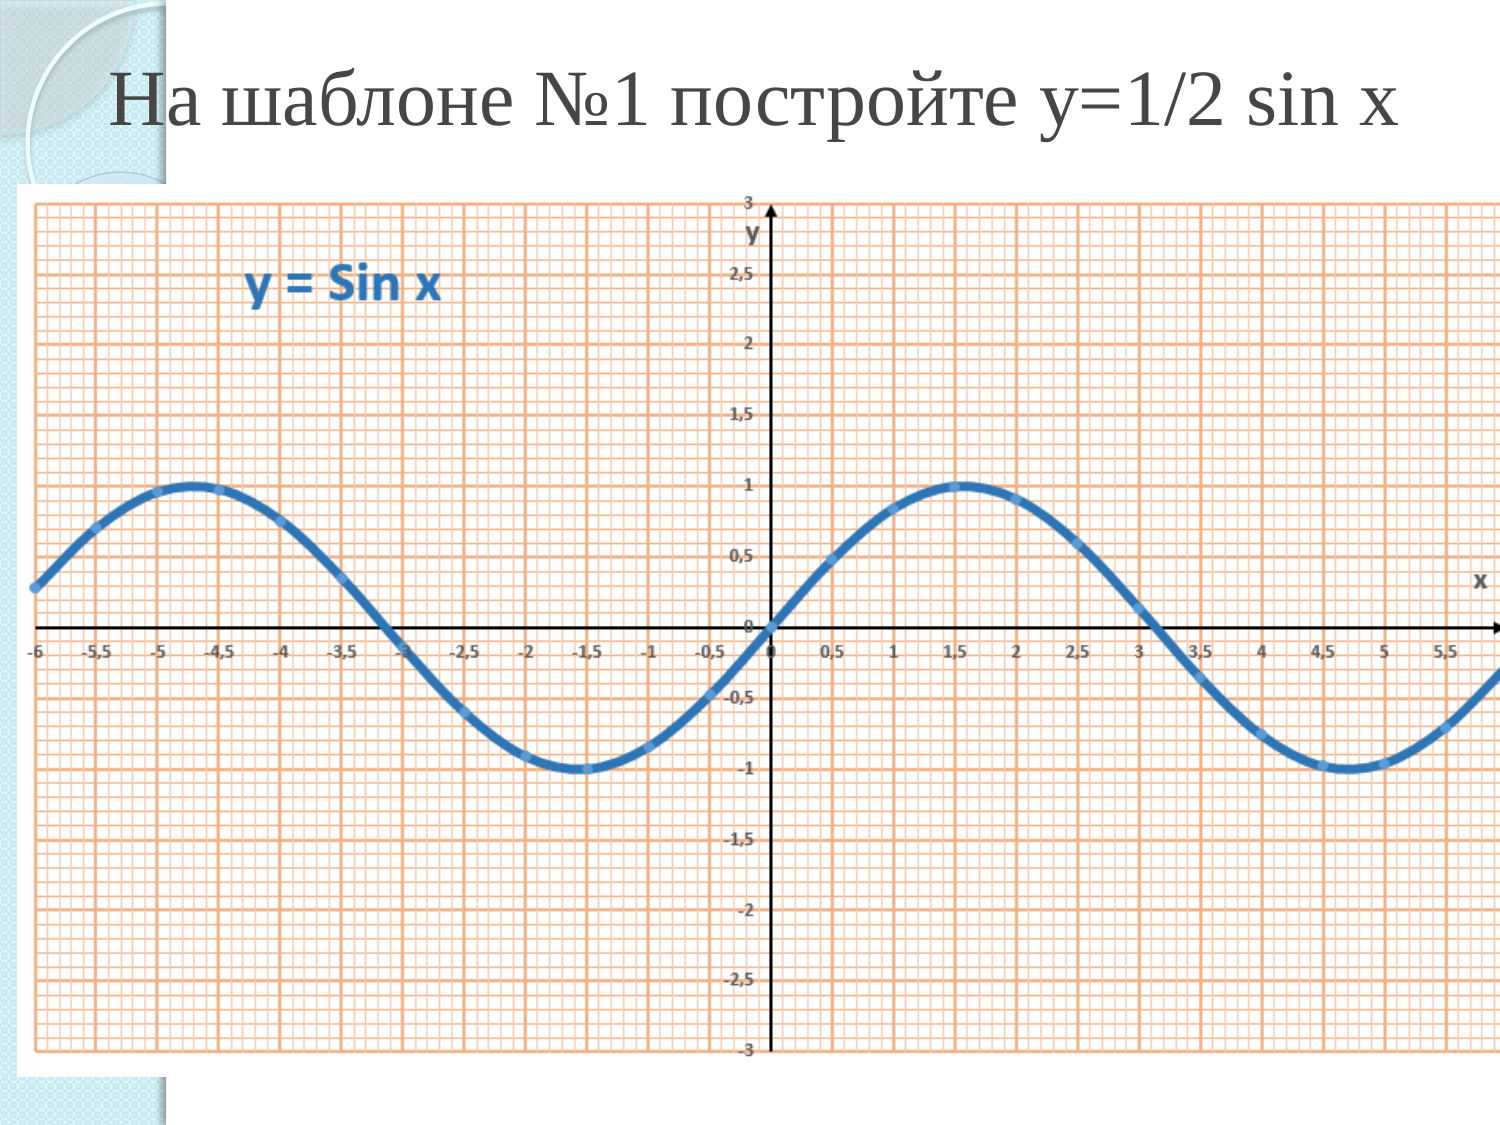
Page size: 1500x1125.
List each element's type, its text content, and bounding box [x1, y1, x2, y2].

title На шаблоне №1 постройте у=1/2 sin x [93, 0, 1466, 180]
picture [17, 184, 1500, 1077]
